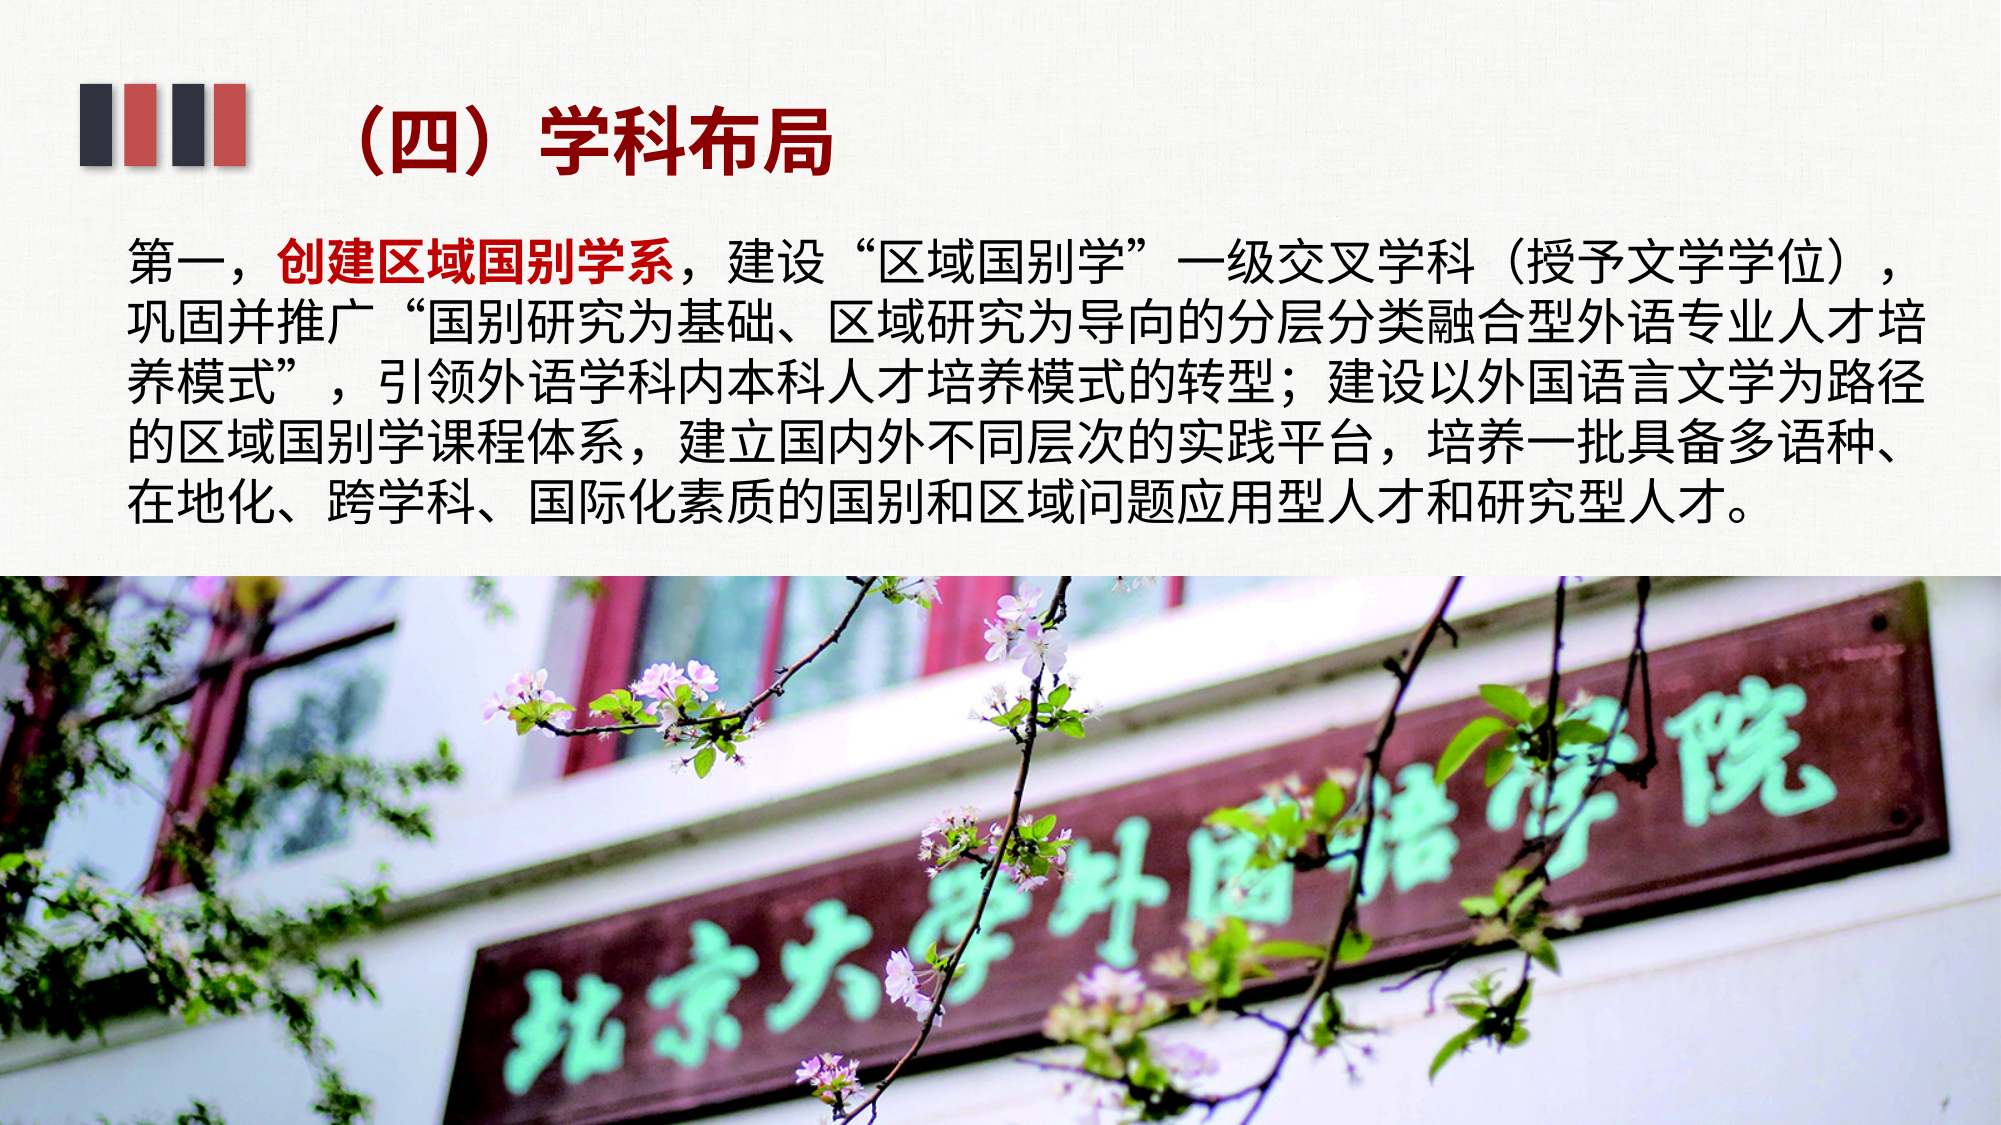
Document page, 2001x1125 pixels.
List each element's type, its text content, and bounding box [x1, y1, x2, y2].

picture [0, 0, 2001, 1125]
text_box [80, 83, 246, 167]
text_box 第一，创建区域国别学系，建设“区域国别学”一级交叉学科（授予文学学位），巩固并推广“国别研究为基础、区域研究为导向的分层分类融合型外语专业人才培养模式”，引领外语学科内本科人才培养模式的转型；建设以外国语言文学为路径的区域国别学课程体系，建立国内外不同层次的实践平台，培养一批具备多语种、在地化、跨学科、国际化素质的国别和区域问题应用型人才和研究型人才。 [112, 223, 1954, 539]
text_box （四）学科布局 [297, 42, 1626, 192]
